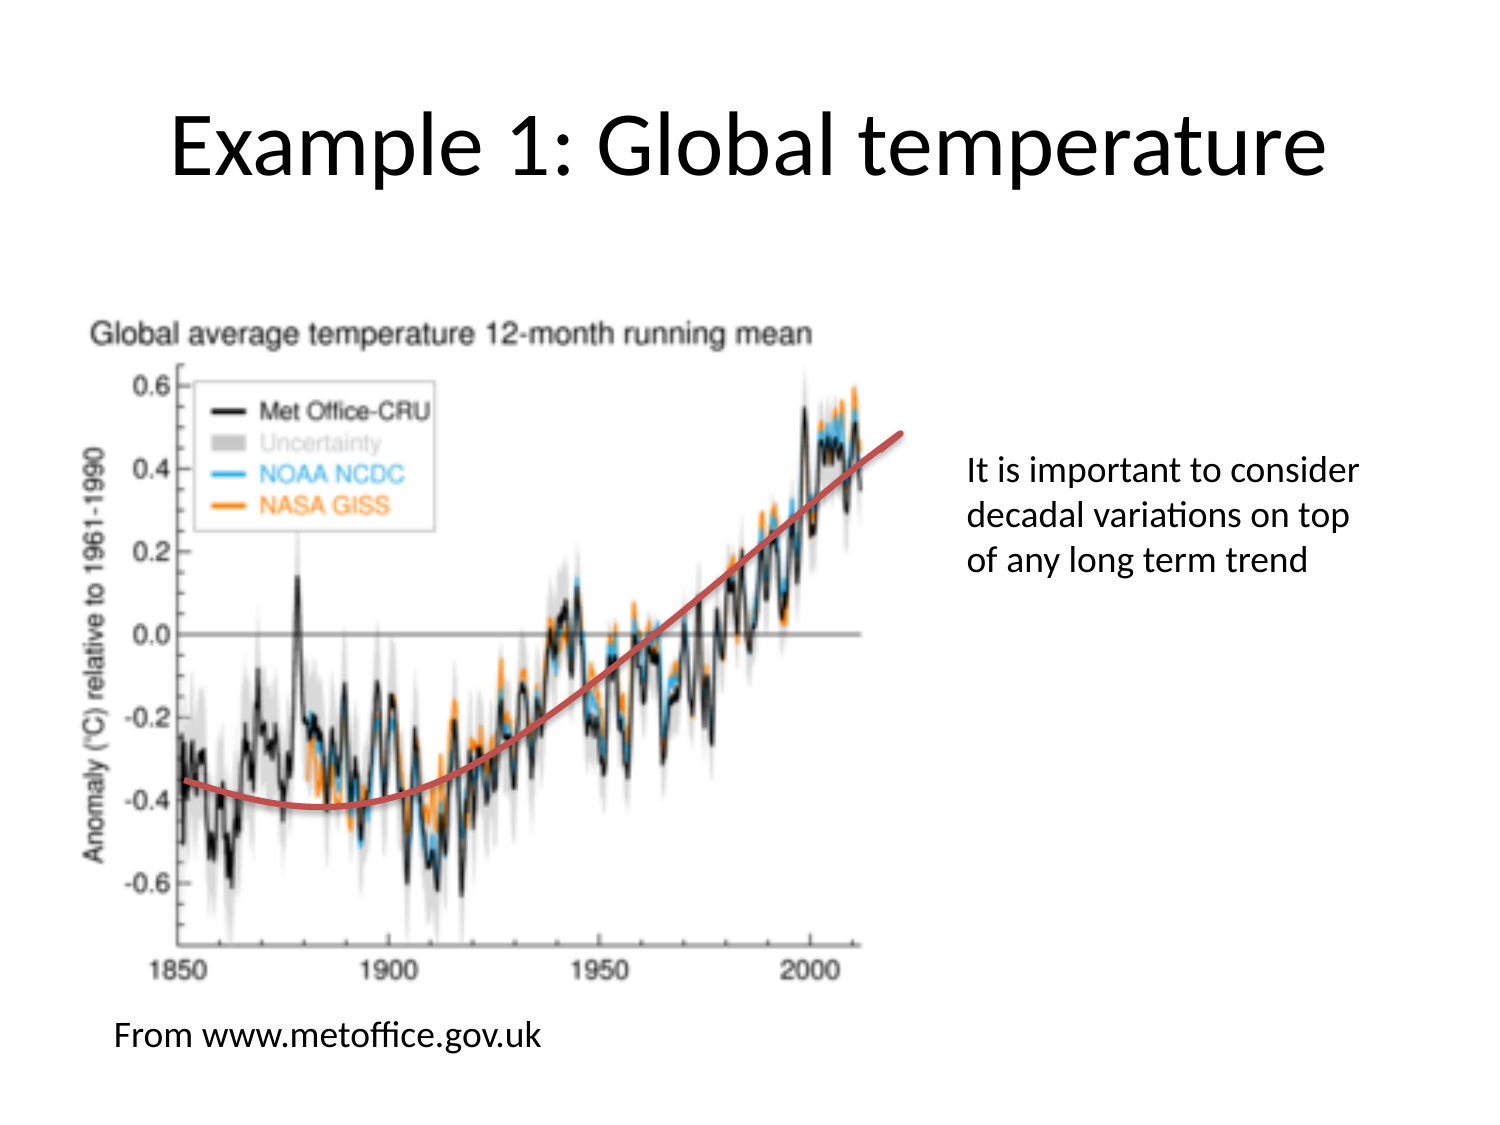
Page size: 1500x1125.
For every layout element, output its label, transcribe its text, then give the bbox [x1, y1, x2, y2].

picture [74, 295, 869, 1003]
title Example 1: Global temperature [75, 45, 1425, 233]
text_box From www.metoffice.gov.uk [99, 1010, 829, 1062]
text_box It is important to consider decadal variations on top of any long term trend [951, 392, 1396, 633]
text_box [872, 430, 904, 459]
